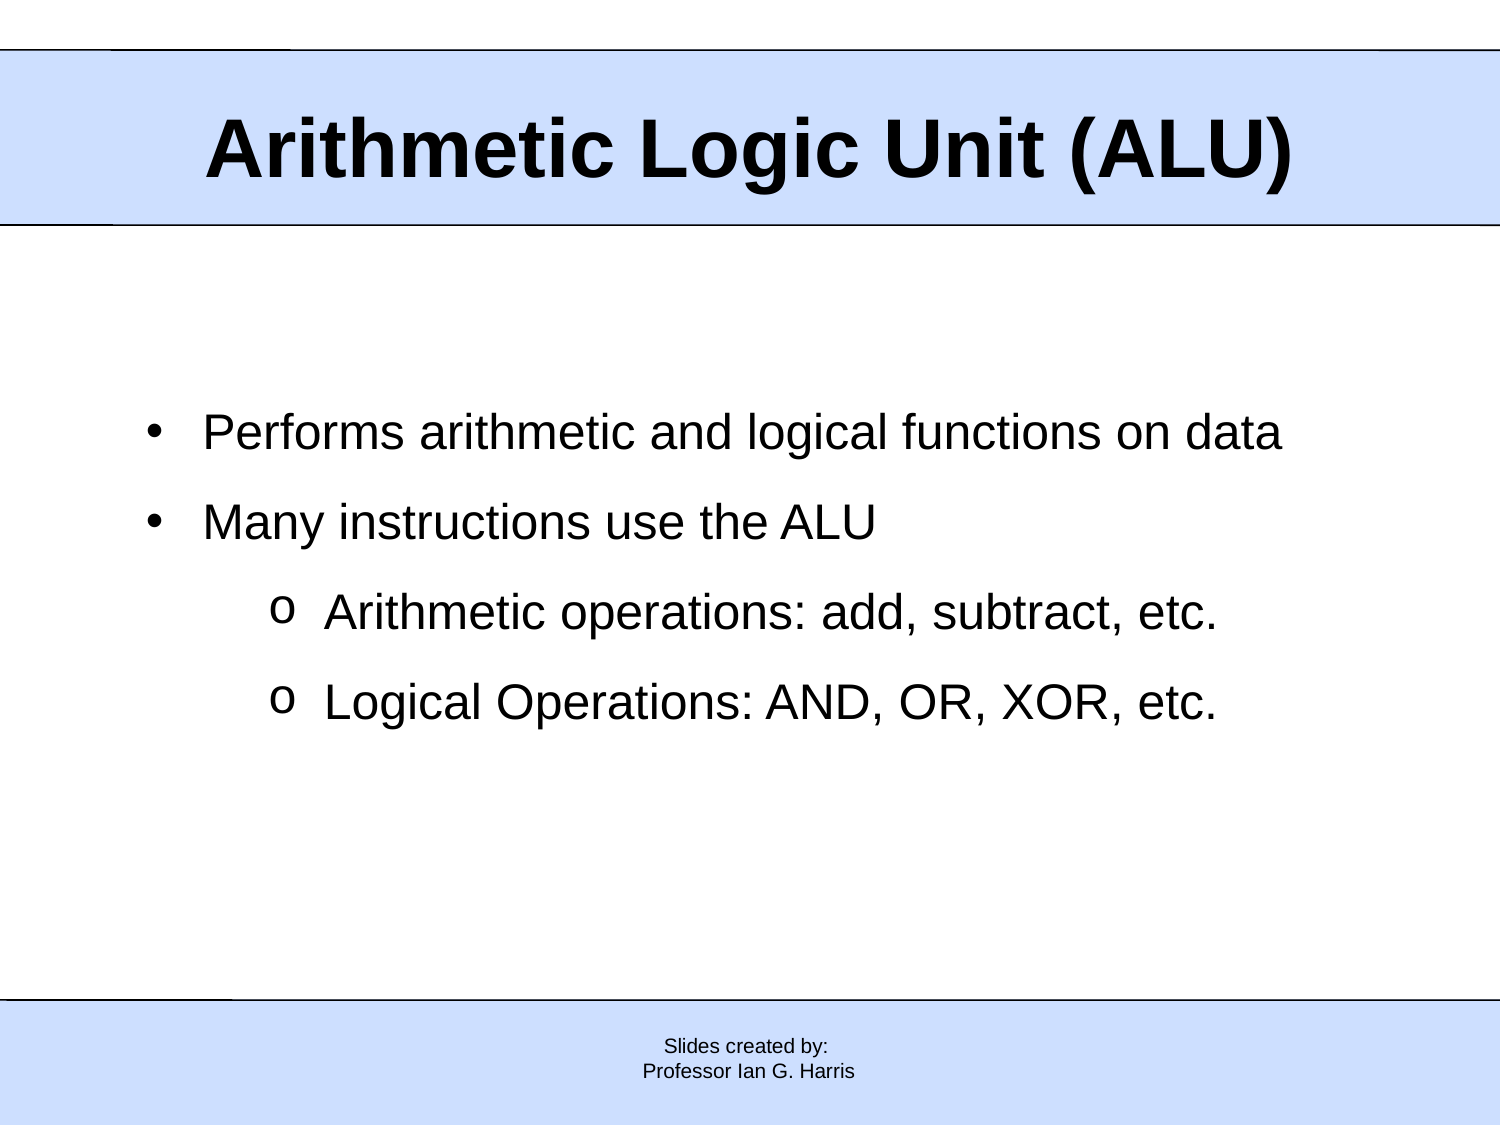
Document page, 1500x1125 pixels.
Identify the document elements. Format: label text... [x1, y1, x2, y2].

footer Slides created by: Professor Ian G. Harris [512, 1025, 986, 1098]
title Arithmetic Logic Unit (ALU) [50, 50, 1450, 238]
text_box Performs arithmetic and logical functions on data Many instructions use the ALU Arithmetic operations: add, subtract, etc. Logical Operations: AND, OR, XOR, etc. [131, 362, 1299, 738]
